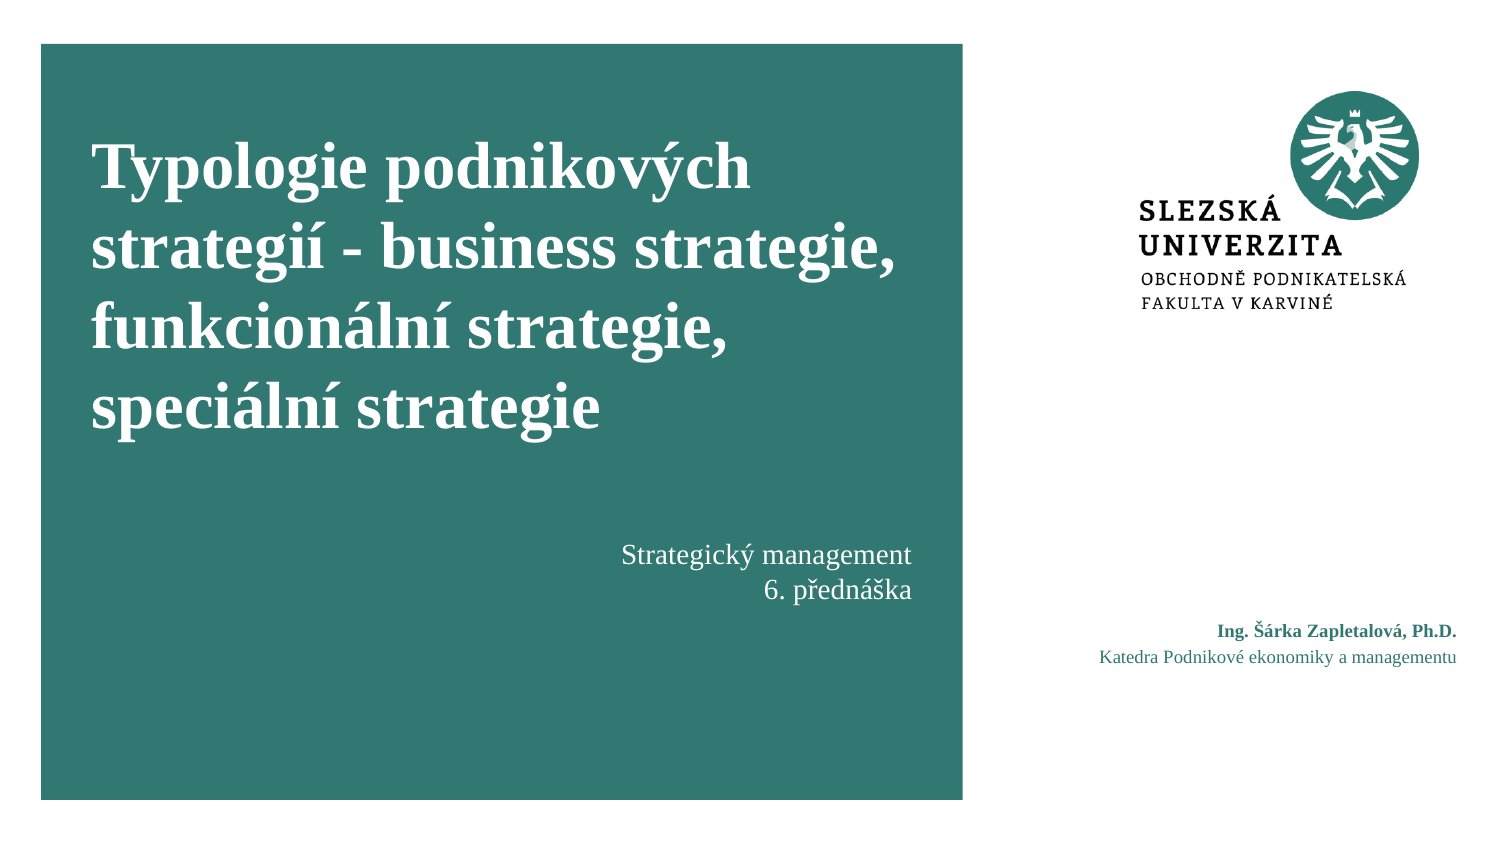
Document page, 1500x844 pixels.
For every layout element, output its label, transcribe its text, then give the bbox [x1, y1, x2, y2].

picture [1139, 90, 1419, 309]
subtitle Strategický management 6. přednáška [289, 528, 928, 753]
text_box Ing. Šárka Zapletalová, Ph.D. Katedra Podnikové ekonomiky a managementu [1080, 610, 1472, 800]
title Typologie podnikových strategií - business strategie, funkcionální strategie, speciální strategie [76, 114, 916, 470]
text_box [39, 42, 965, 802]
